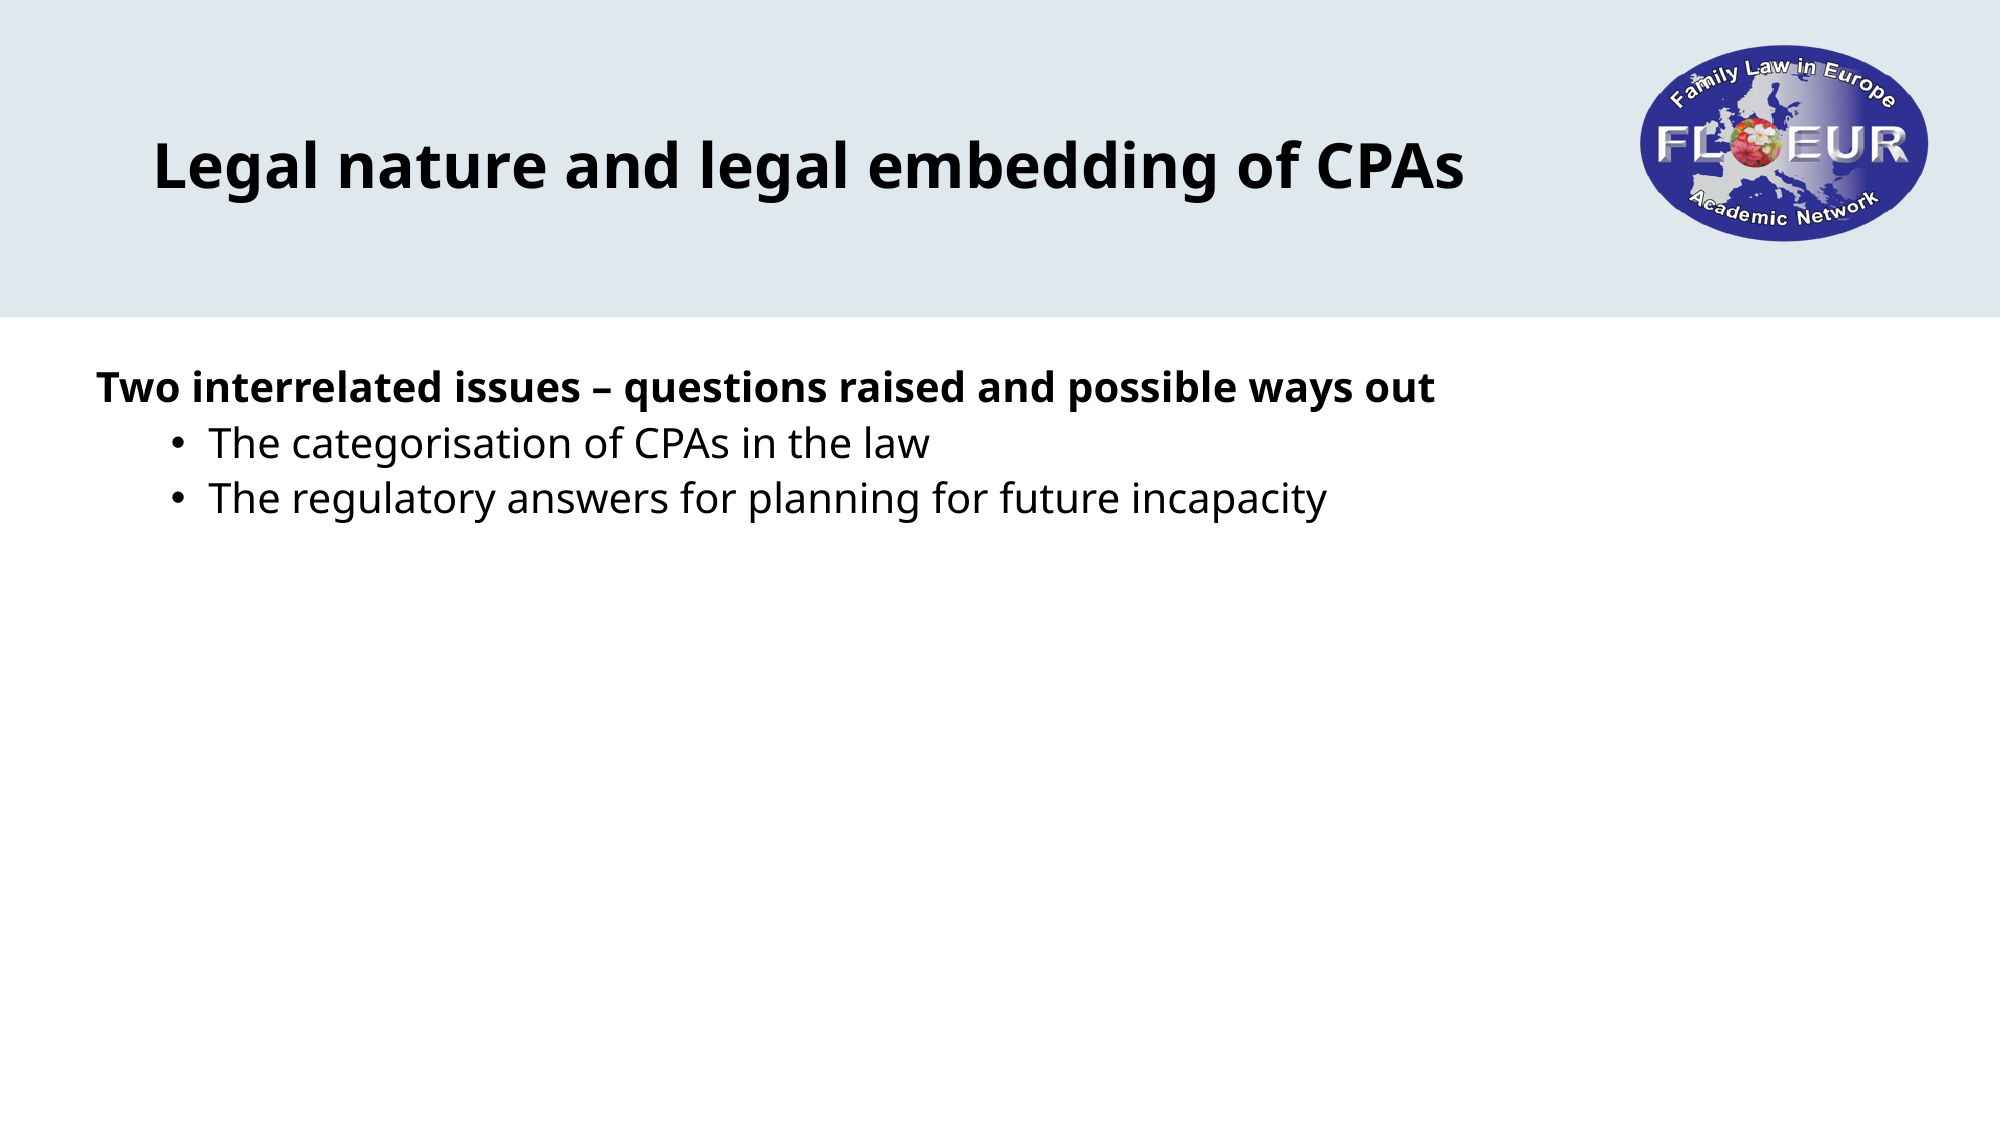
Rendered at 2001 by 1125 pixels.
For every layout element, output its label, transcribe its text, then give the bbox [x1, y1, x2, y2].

title Legal nature and legal embedding of CPAs [137, 59, 1602, 278]
list Two interrelated issues – questions raised and possible ways out The categorisation of CPAs in the law The regulatory answers for planning for future incapacity [80, 359, 1888, 1040]
picture [1638, 42, 1932, 243]
text_box [0, 0, 2000, 318]
